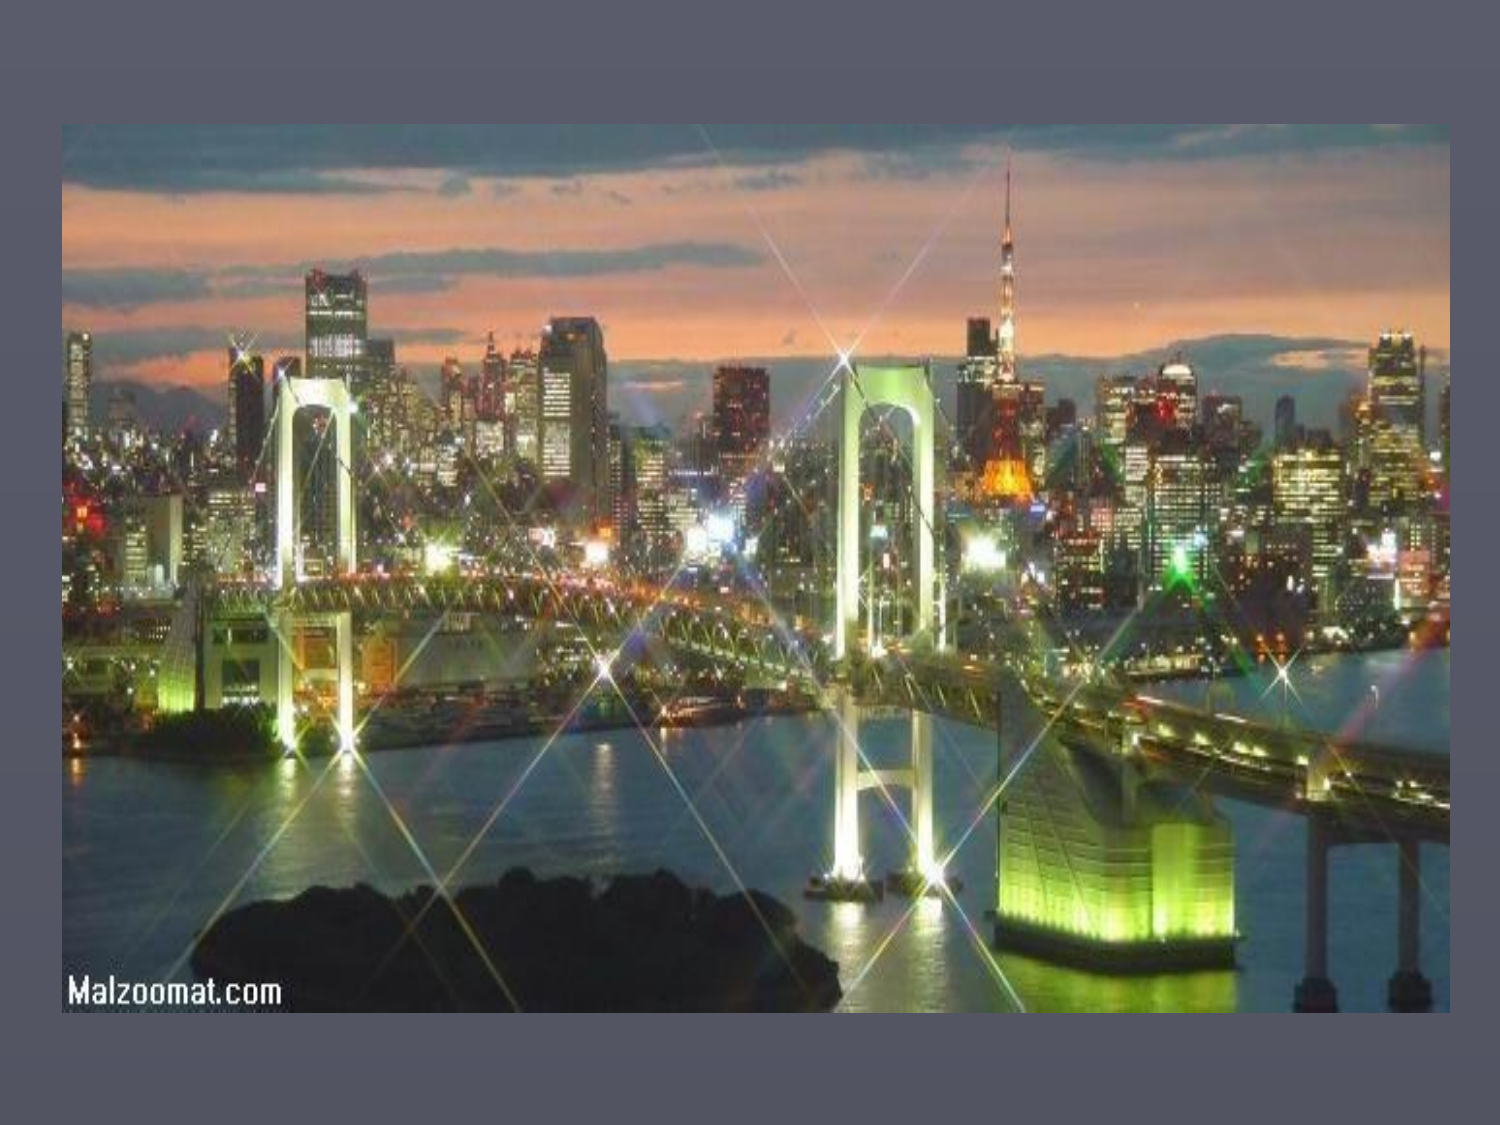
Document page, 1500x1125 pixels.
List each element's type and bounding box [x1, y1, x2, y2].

picture [62, 124, 1450, 1013]
